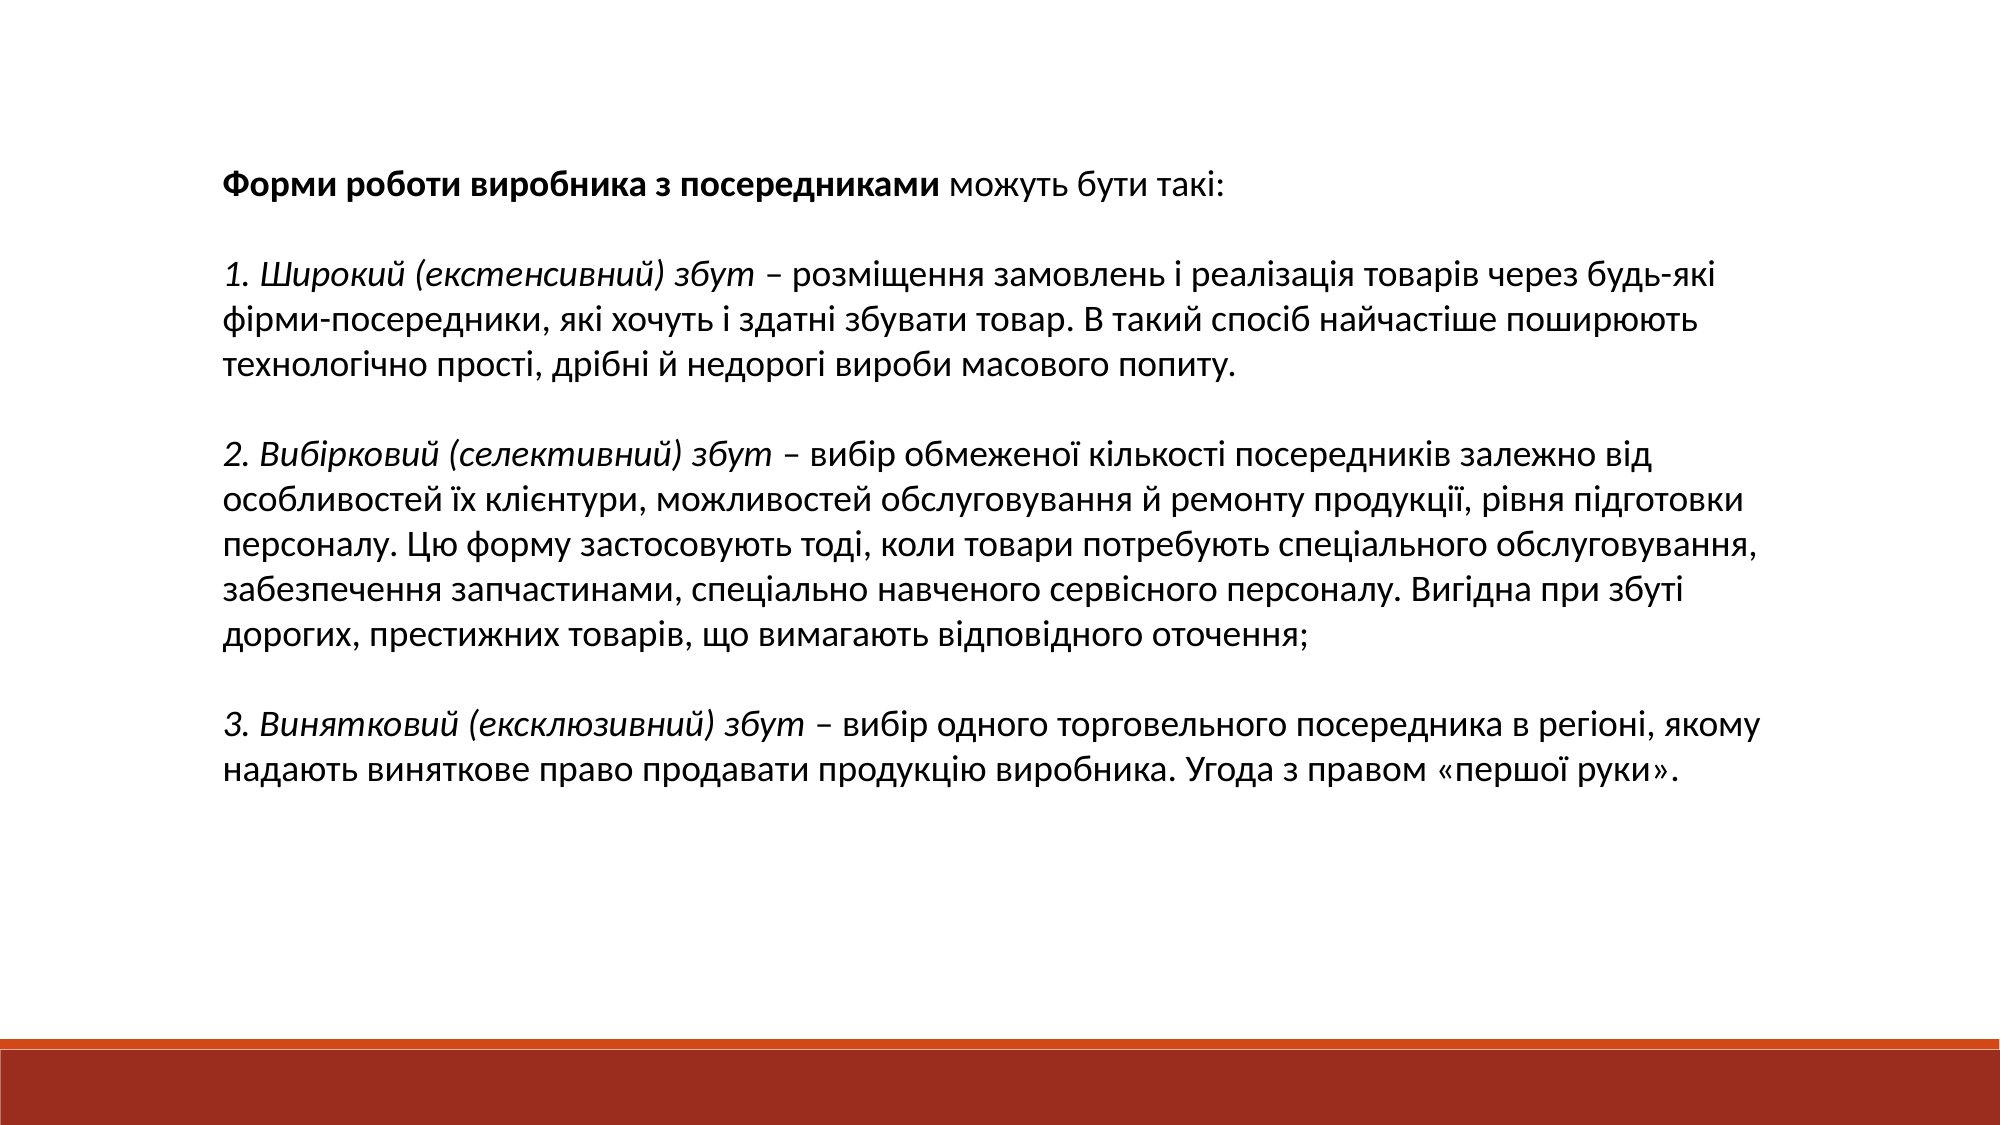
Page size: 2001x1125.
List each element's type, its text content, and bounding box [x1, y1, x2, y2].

text_box Форми роботи виробника з посередниками можуть бути такі: 1. Широкий (екстенсивний) збут – розміщення замовлень і реалізація товарів через будь-які фірми-посередники, які хочуть і здатні збувати товар. В такий спосіб найчастіше поширюють технологічно прості, дрібні й недорогі вироби масового попиту. 2. Вибірковий (селективний) збут – вибір обмеженої кількості посередників залежно від особливостей їх клієнтури, можливостей обслуговування й ремонту продукції, рівня підготовки персоналу. Цю форму застосовують тоді, коли товари потребують спеціального обслуговування, забезпечення запчастинами, спеціально навченого сервісного персоналу. Вигідна при збуті дорогих, престижних товарів, що вимагають відповідного оточення; 3. Винятковий (ексклюзивний) збут – вибір одного торговельного посередника в регіоні, якому надають виняткове право продавати продукцію виробника. Угода з правом «першої руки». [207, 151, 1840, 797]
